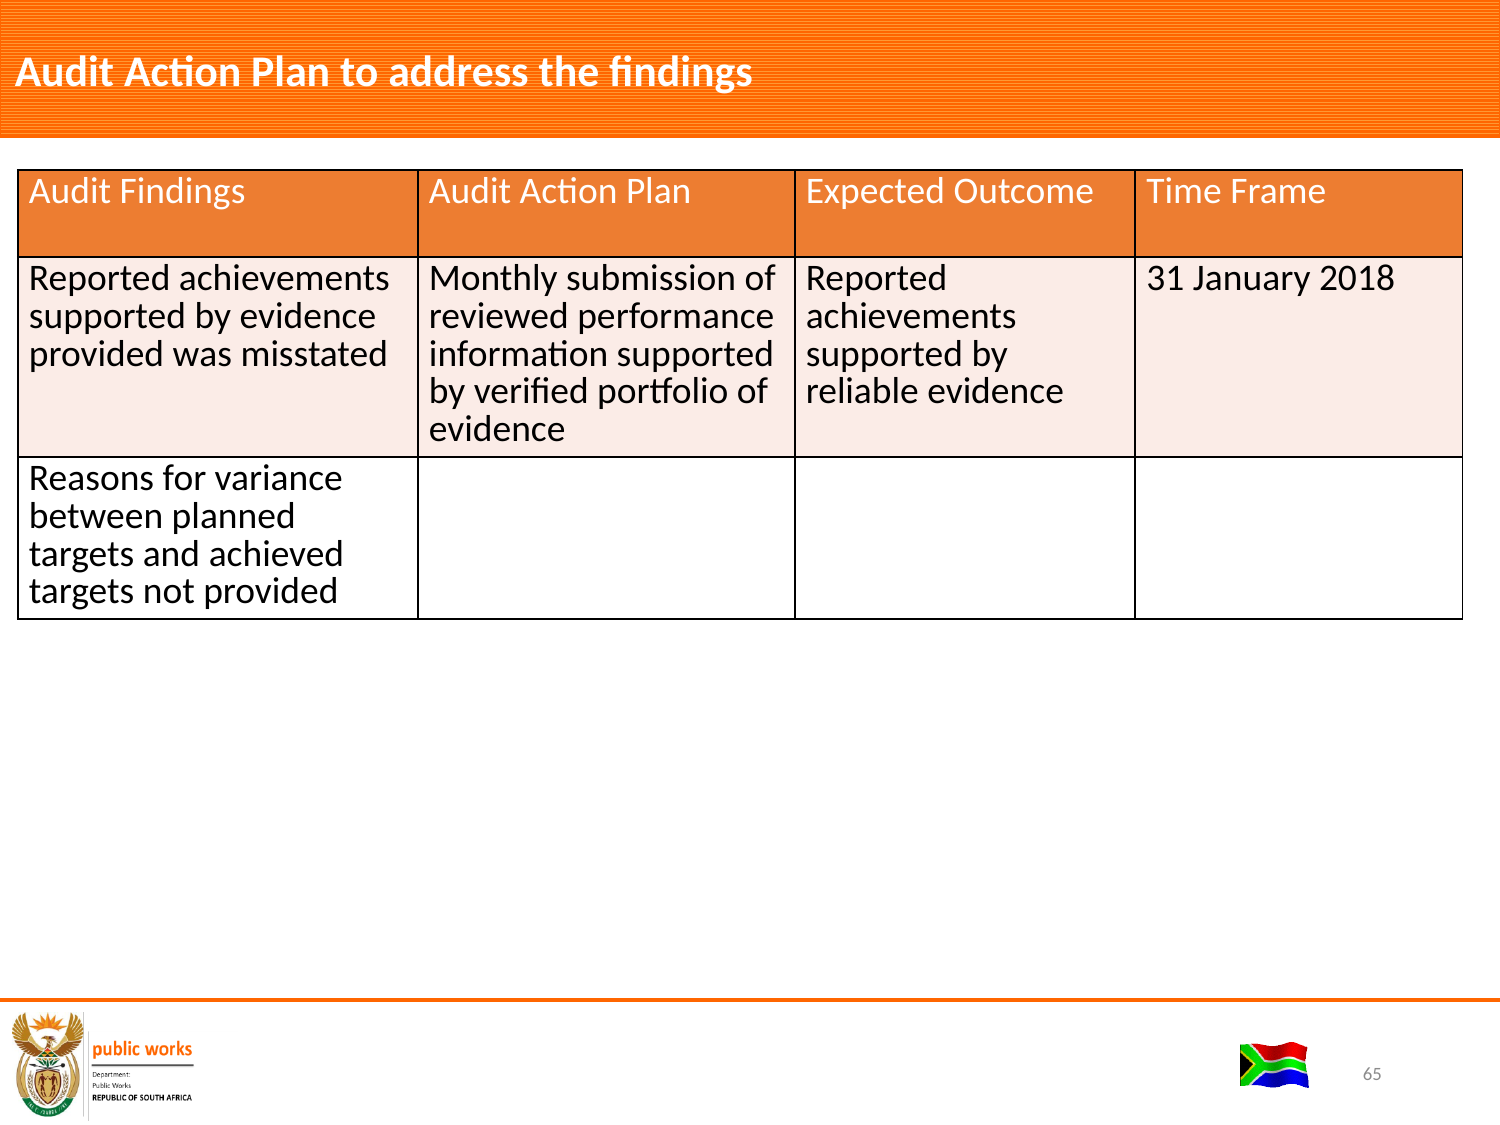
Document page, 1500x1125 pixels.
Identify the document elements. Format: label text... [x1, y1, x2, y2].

text_box Audit Action Plan to address the findings [0, 0, 1500, 138]
picture [12, 1012, 238, 1121]
table_header Audit Findings [19, 171, 417, 256]
slide_number 65 [1059, 1042, 1397, 1103]
table_cell Reported achievements supported by evidence provided was misstated [19, 258, 417, 456]
table_cell [419, 458, 794, 618]
table_cell 31 January 2018 [1136, 258, 1462, 456]
table_cell Monthly submission of reviewed performance information supported by verified portfolio of evidence [419, 258, 794, 456]
table_cell Reported achievements supported by reliable evidence [796, 258, 1134, 456]
table_header Time Frame [1136, 171, 1462, 256]
table_header Audit Action Plan [419, 171, 794, 256]
table_cell [796, 458, 1134, 618]
table_header Expected Outcome [796, 171, 1134, 256]
picture [1240, 1042, 1309, 1088]
table_cell [1136, 458, 1462, 618]
table_cell Reasons for variance between planned targets and achieved targets not provided [19, 458, 417, 618]
